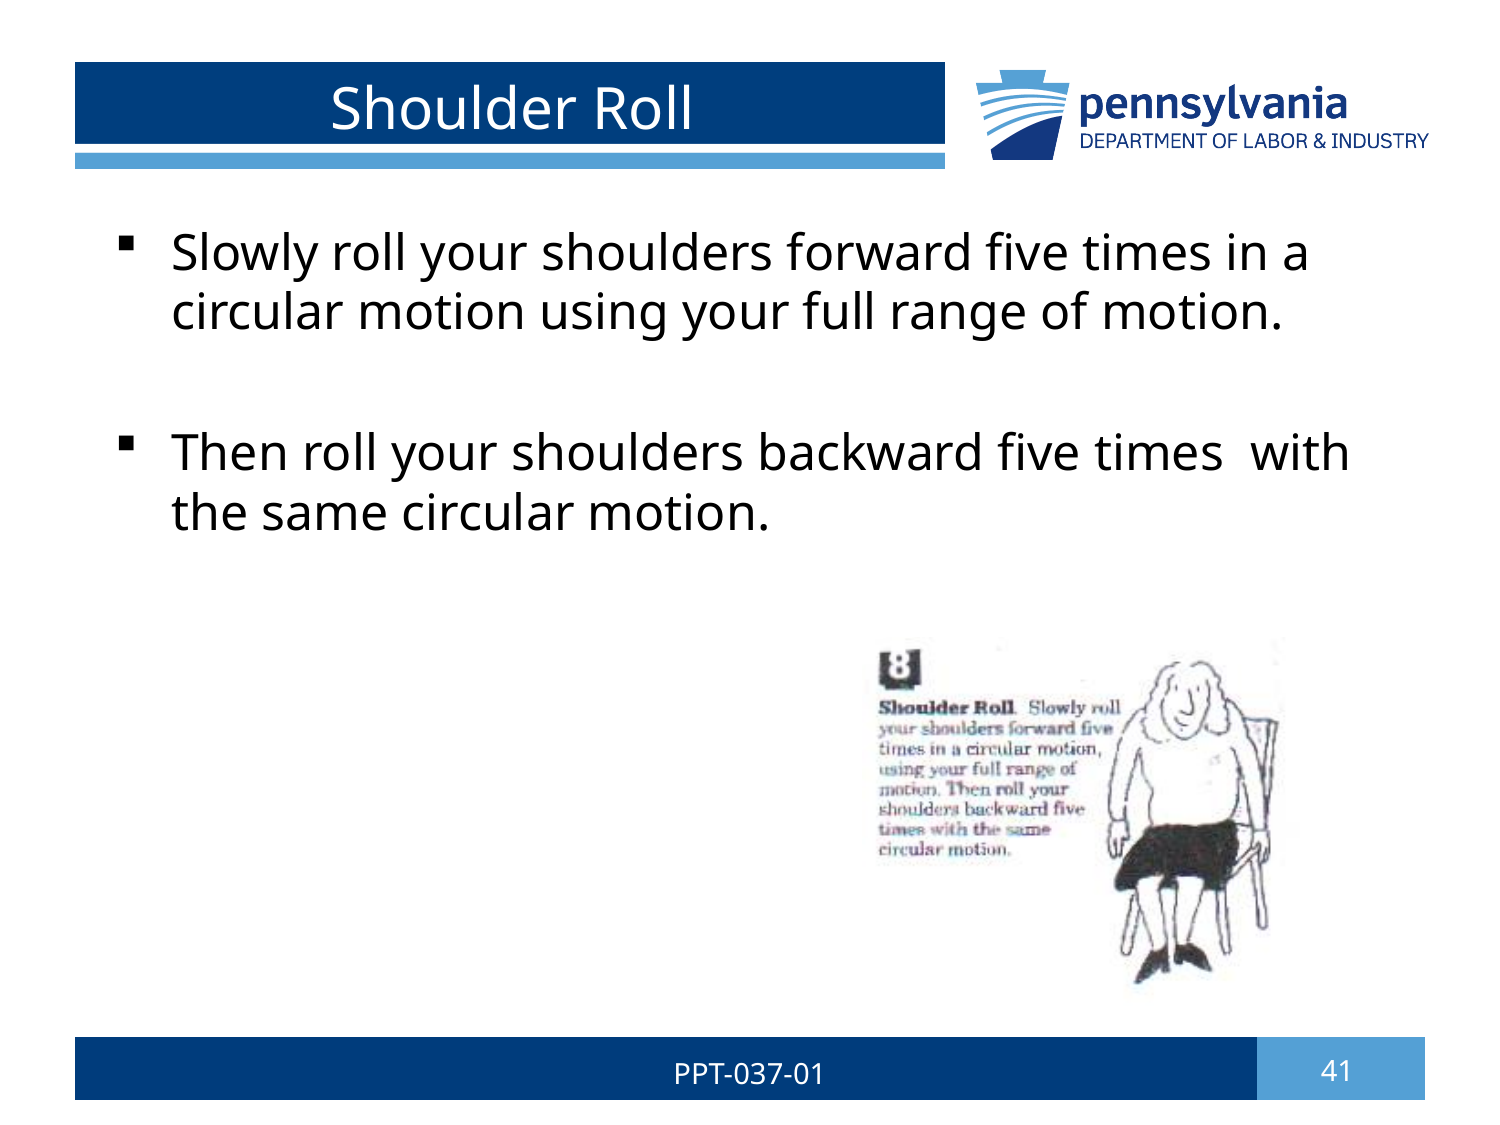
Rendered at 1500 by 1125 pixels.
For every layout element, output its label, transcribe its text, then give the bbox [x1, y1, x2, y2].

footer PPT-037-01 [512, 1042, 988, 1103]
subtitle Slowly roll your shoulders forward five times in a circular motion using your full range of motion. Then roll your shoulders backward five times with the same circular motion. [99, 212, 1400, 1000]
title Shoulder Roll [75, 62, 950, 150]
picture [75, 1037, 1425, 1100]
picture [862, 637, 1300, 1006]
slide_number 41 [1250, 1042, 1425, 1103]
picture [75, 62, 1429, 169]
